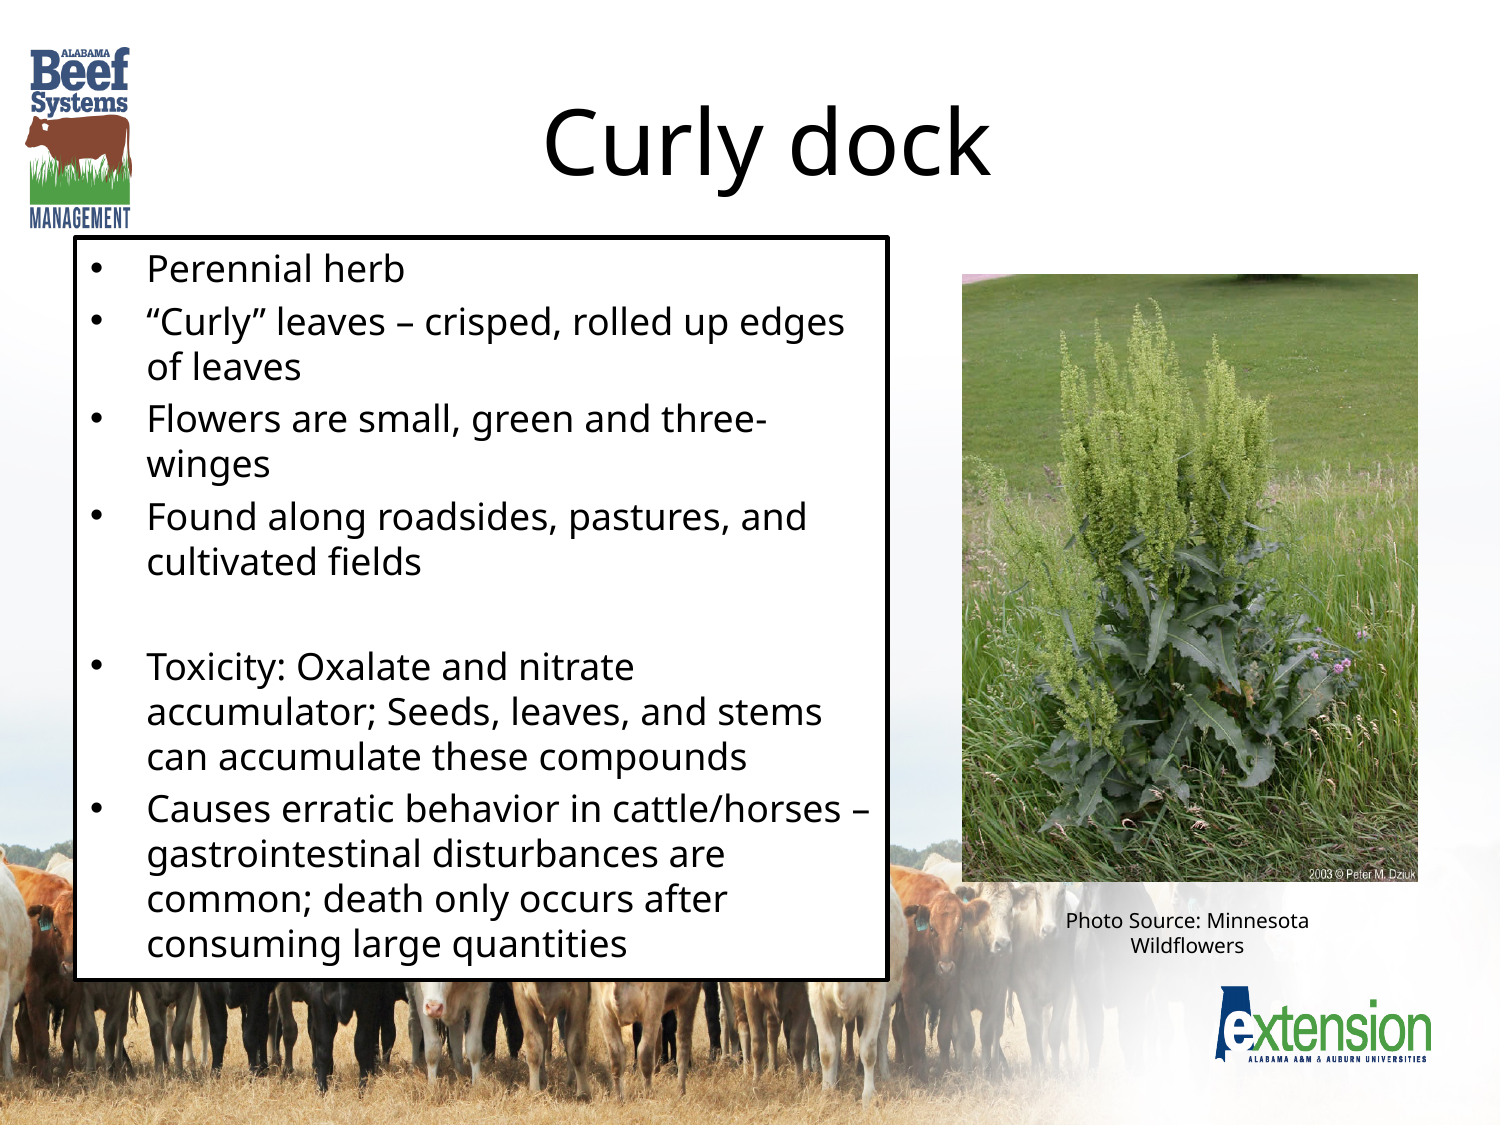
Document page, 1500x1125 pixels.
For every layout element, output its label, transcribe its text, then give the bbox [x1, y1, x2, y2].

title Curly dock [133, 45, 1425, 233]
list Perennial herb “Curly” leaves – crisped, rolled up edges of leaves Flowers are small, green and three-winges Found along roadsides, pastures, and cultivated fields Toxicity: Oxalate and nitrate accumulator; Seeds, leaves, and stems can accumulate these compounds Causes erratic behavior in cattle/horses – gastrointestinal disturbances are common; death only occurs after consuming large quantities [73, 235, 890, 982]
text_box Photo Source: Minnesota Wildflowers [1025, 899, 1350, 965]
picture [0, 0, 1500, 1125]
